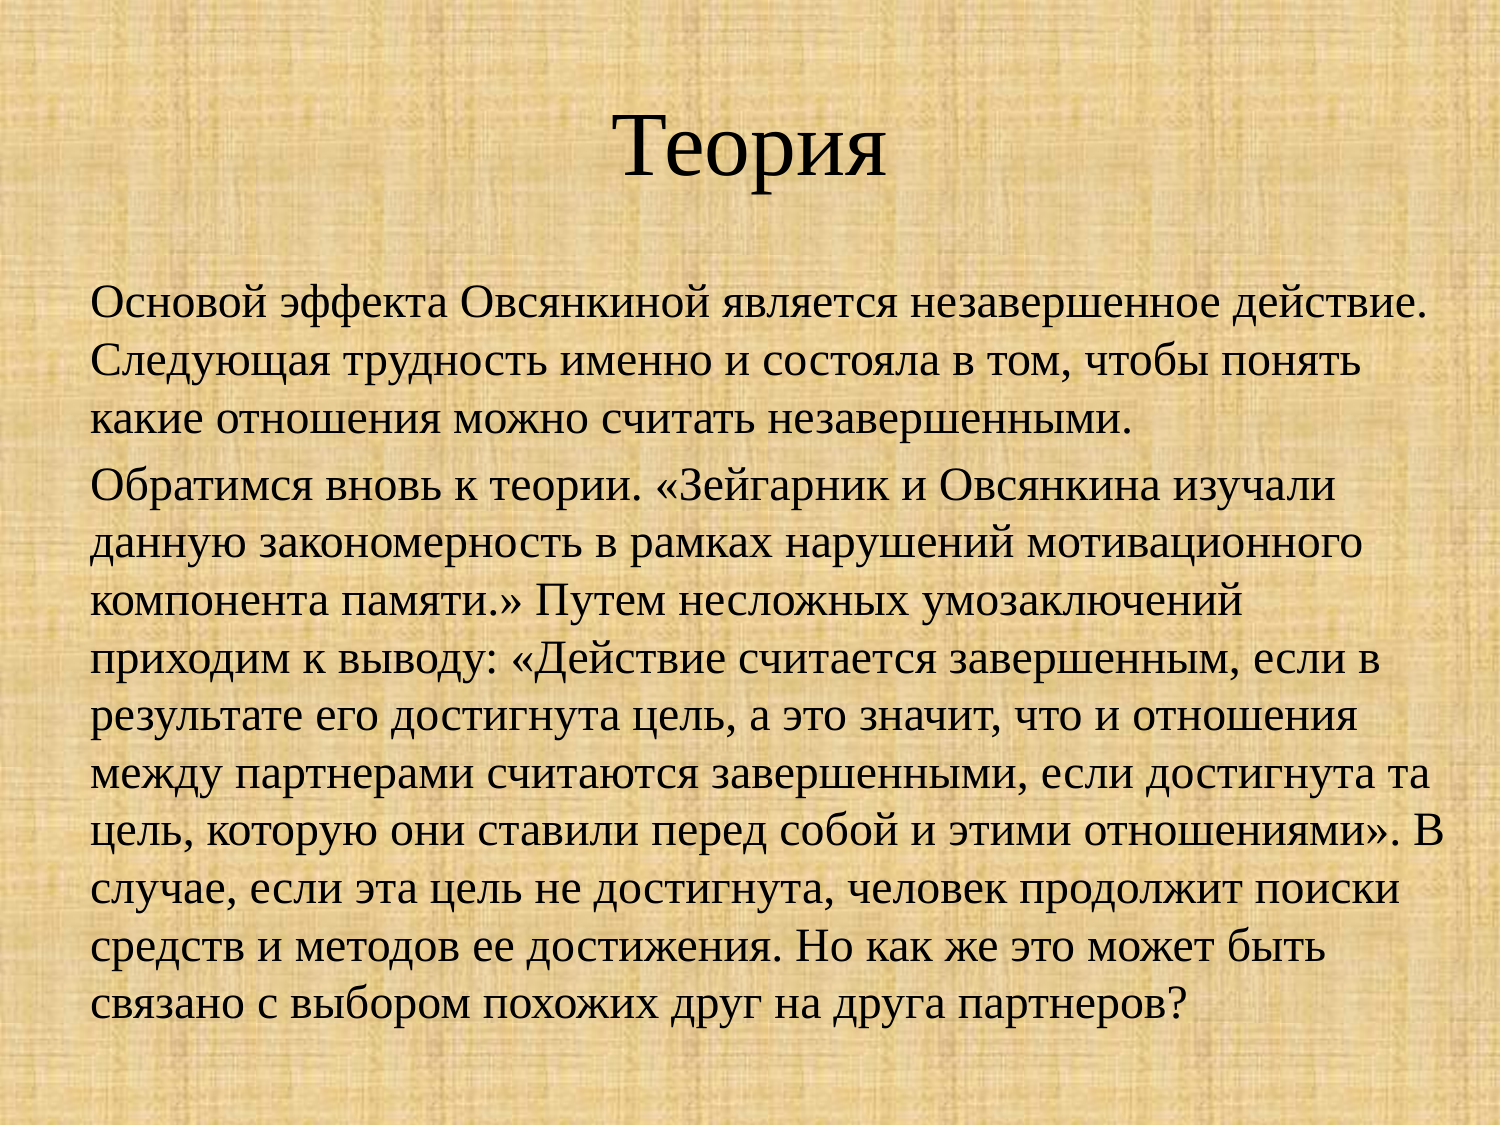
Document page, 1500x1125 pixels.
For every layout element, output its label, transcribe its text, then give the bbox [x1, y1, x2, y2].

list Основой эффекта Овсянкиной является незавершенное действие. Следующая трудность именно и состояла в том, чтобы понять какие отношения можно считать незавершенными. Обратимся вновь к теории. «Зейгарник и Овсянкина изучали данную закономерность в рамках нарушений мотивационного компонента памяти.» Путем несложных умозаключений приходим к выводу: «Действие считается завершенным, если в результате его достигнута цель, а это значит, что и отношения между партнерами считаются завершенными, если достигнута та цель, которую они ставили перед собой и этими отношениями». В случае, если эта цель не достигнута, человек продолжит поиски средств и методов ее достижения. Но как же это может быть связано с выбором похожих друг на друга партнеров? [75, 262, 1471, 1083]
title Теория [75, 45, 1425, 233]
picture [0, 0, 1500, 1125]
